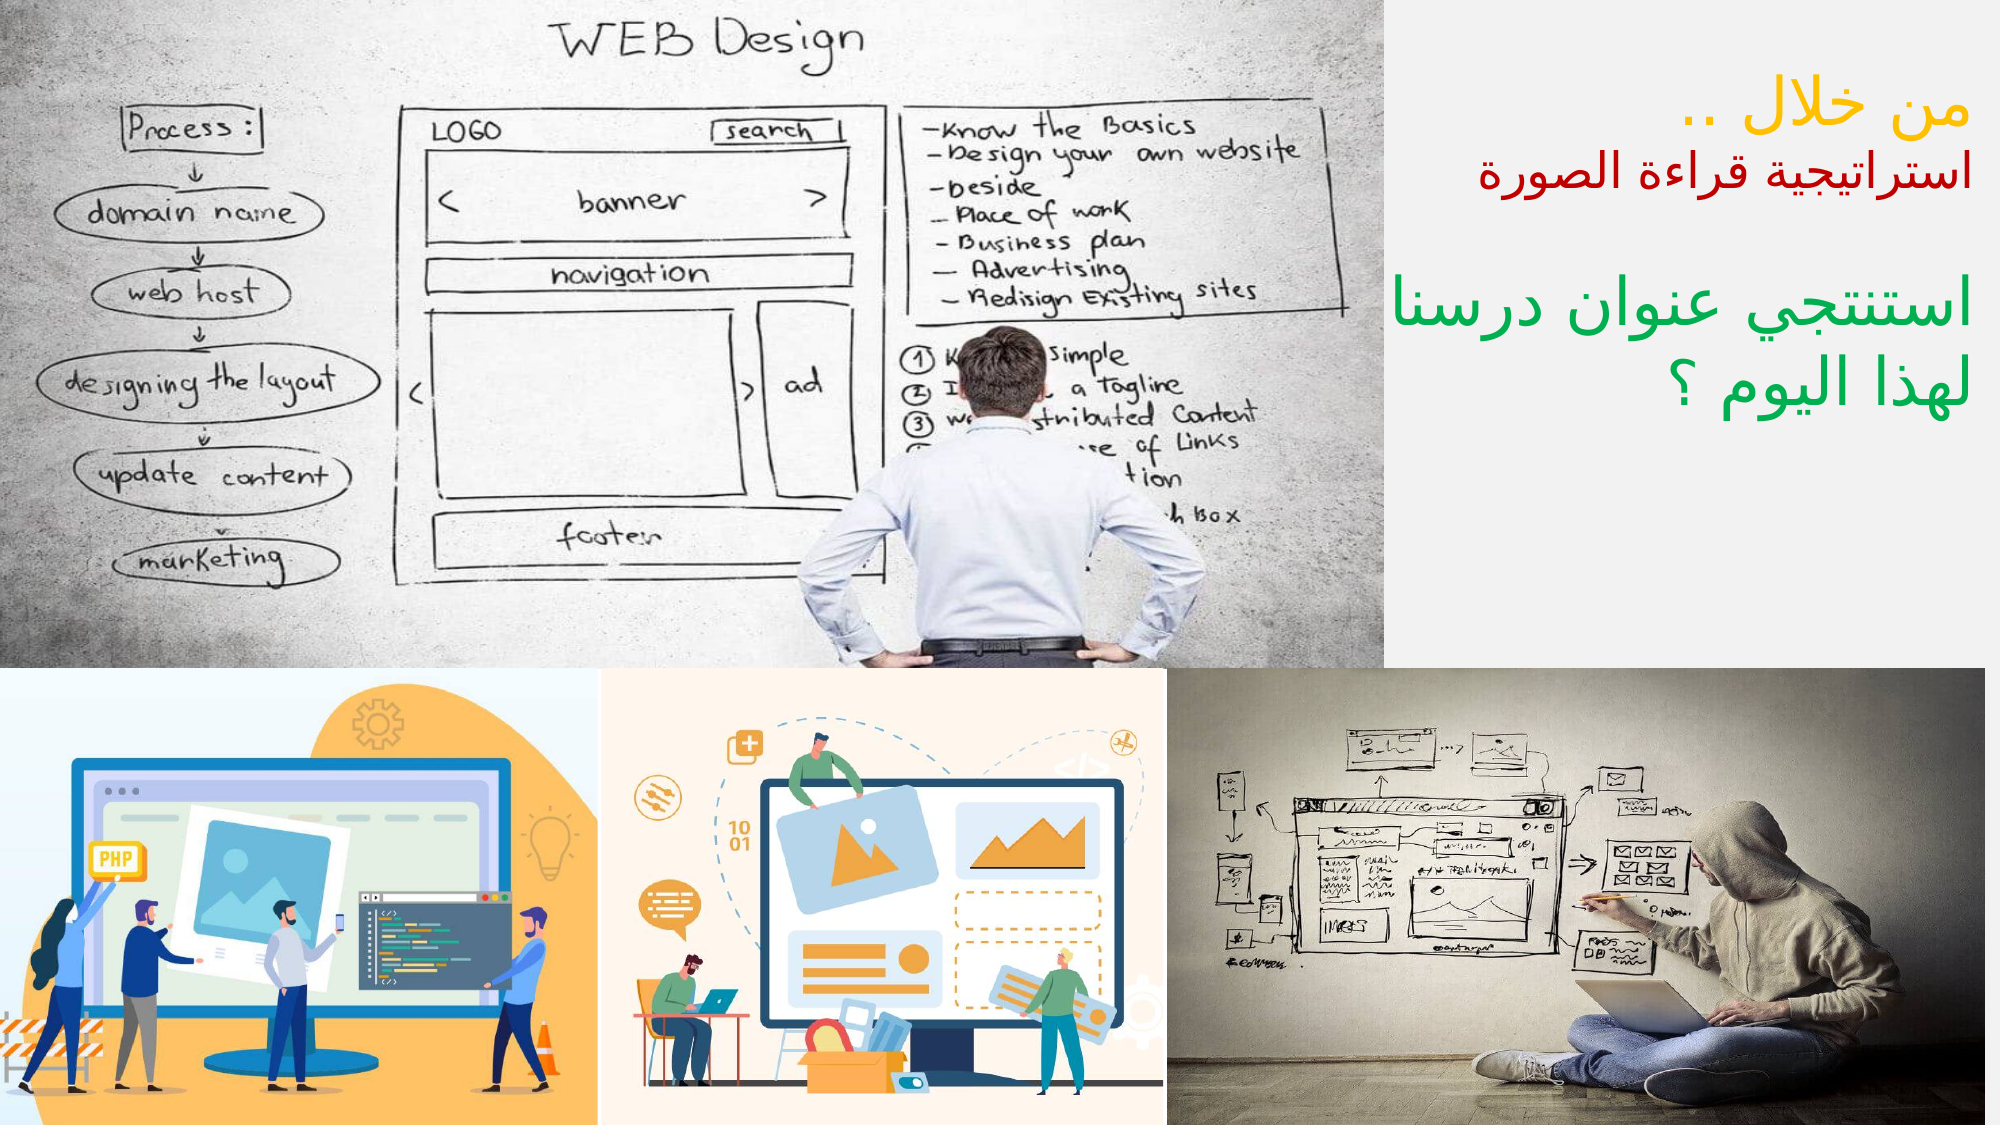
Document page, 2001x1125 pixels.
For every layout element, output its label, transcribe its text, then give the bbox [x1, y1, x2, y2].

text_box من خلال .. استراتيجية قراءة الصورة استنتجي عنوان درسنا لهذا اليوم ؟ [1386, 58, 1975, 668]
picture [0, 0, 1985, 1125]
